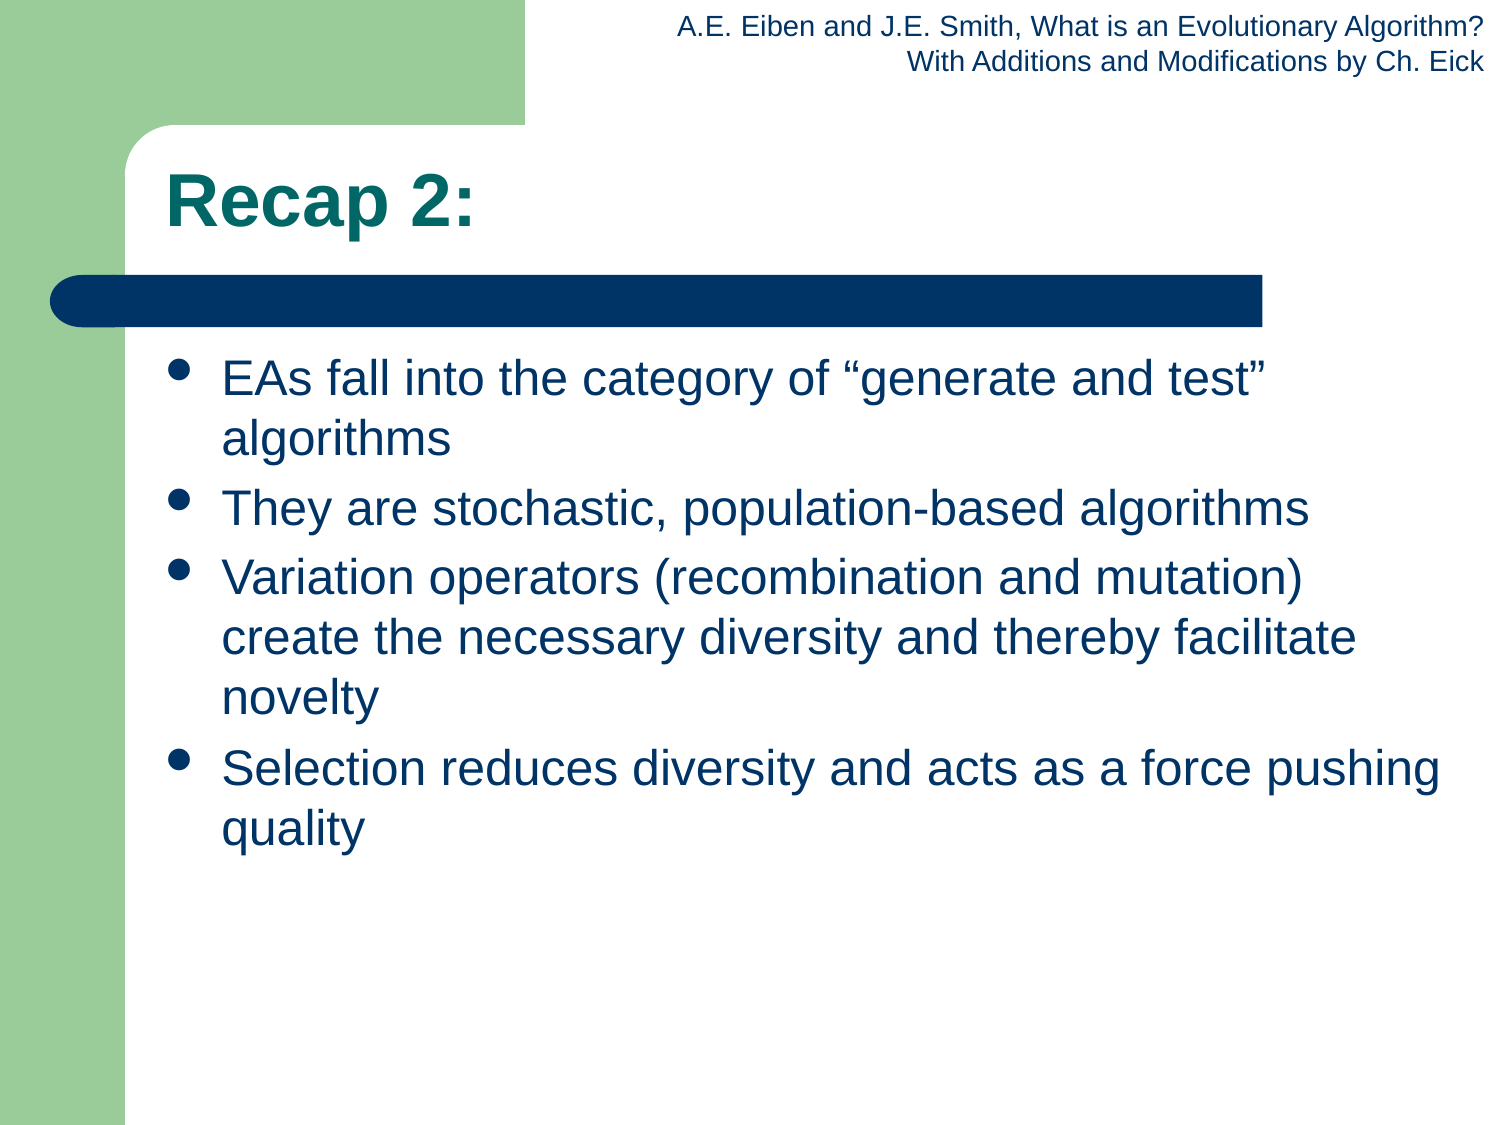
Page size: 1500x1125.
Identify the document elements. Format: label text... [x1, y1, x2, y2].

title Recap 2: [150, 162, 1463, 250]
list EAs fall into the category of “generate and test” algorithms They are stochastic, population-based algorithms Variation operators (recombination and mutation) create the necessary diversity and thereby facilitate novelty Selection reduces diversity and acts as a force pushing quality [150, 337, 1463, 1100]
